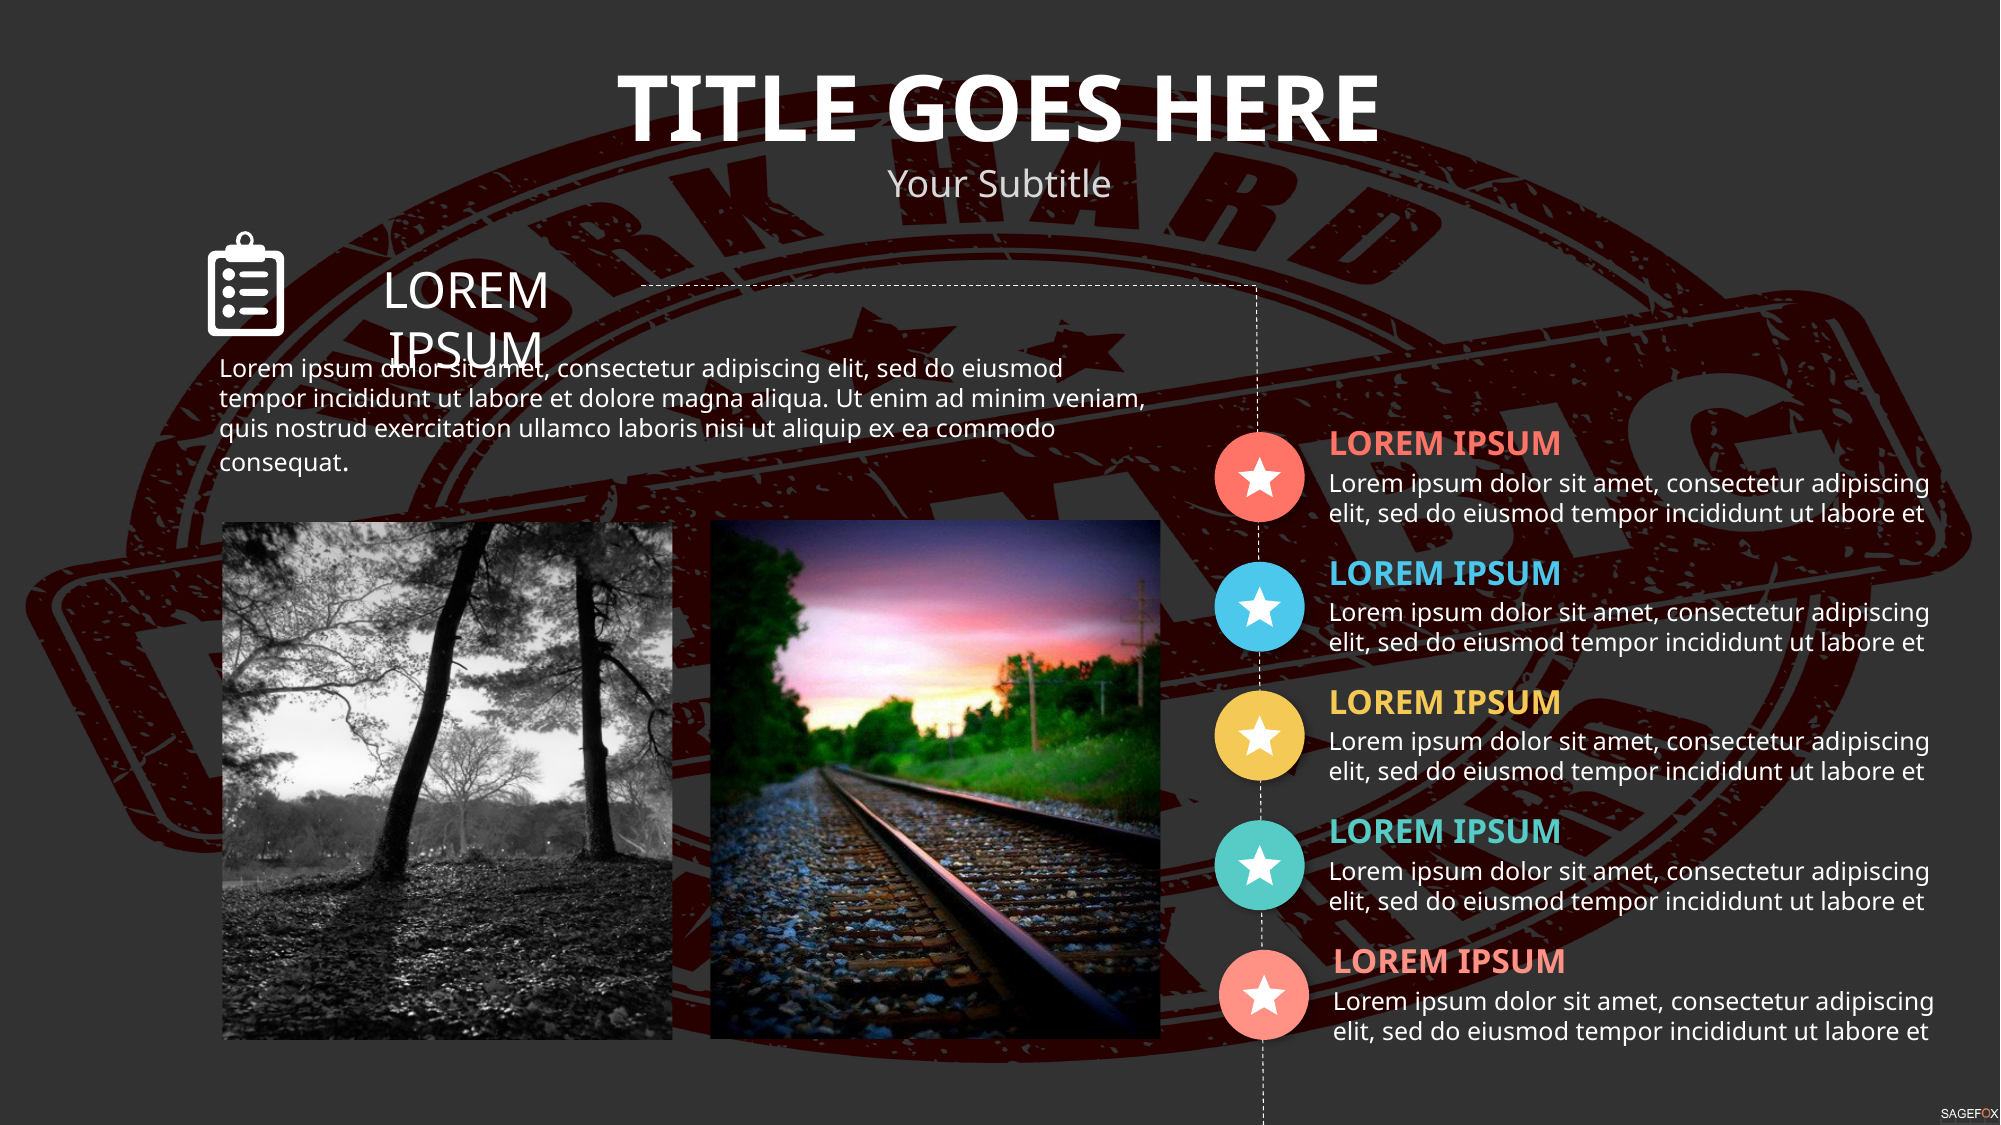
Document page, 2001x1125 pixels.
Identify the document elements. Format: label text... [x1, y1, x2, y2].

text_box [1256, 1040, 1264, 1125]
text_box TITLE GOES HERE Your Subtitle [548, 42, 1452, 212]
picture [0, 0, 2001, 1125]
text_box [1256, 781, 1264, 820]
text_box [1218, 949, 1309, 1040]
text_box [1214, 432, 1305, 523]
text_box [1256, 911, 1264, 949]
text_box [1214, 690, 1305, 781]
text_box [207, 231, 285, 337]
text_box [1256, 287, 1264, 432]
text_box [1256, 523, 1264, 561]
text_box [1214, 561, 1305, 652]
text_box [221, 521, 673, 1041]
text_box Lorem ipsum dolor sit amet, consectetur adipiscing elit, sed do eiusmod tempor incididunt ut labore et dolore magna aliqua. Ut enim ad minim veniam, quis nostrud exercitation ullamco laboris nisi ut aliquip ex ea commodo consequat. [204, 344, 1168, 485]
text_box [1214, 820, 1305, 911]
text_box [709, 520, 1161, 1039]
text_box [1256, 652, 1264, 690]
text_box LOREM IPSUM Lorem ipsum dolor sit amet, consectetur adipiscing elit, sed do eiusmod tempor incididunt ut labore et [1318, 805, 1953, 921]
text_box LOREM IPSUM Lorem ipsum dolor sit amet, consectetur adipiscing elit, sed do eiusmod tempor incididunt ut labore et [1318, 675, 1953, 791]
text_box LOREM IPSUM [292, 250, 642, 344]
text_box LOREM IPSUM Lorem ipsum dolor sit amet, consectetur adipiscing elit, sed do eiusmod tempor incididunt ut labore et [1318, 417, 1953, 533]
text_box LOREM IPSUM Lorem ipsum dolor sit amet, consectetur adipiscing elit, sed do eiusmod tempor incididunt ut labore et [1322, 935, 1958, 1050]
text_box LOREM IPSUM Lorem ipsum dolor sit amet, consectetur adipiscing elit, sed do eiusmod tempor incididunt ut labore et [1318, 546, 1953, 662]
